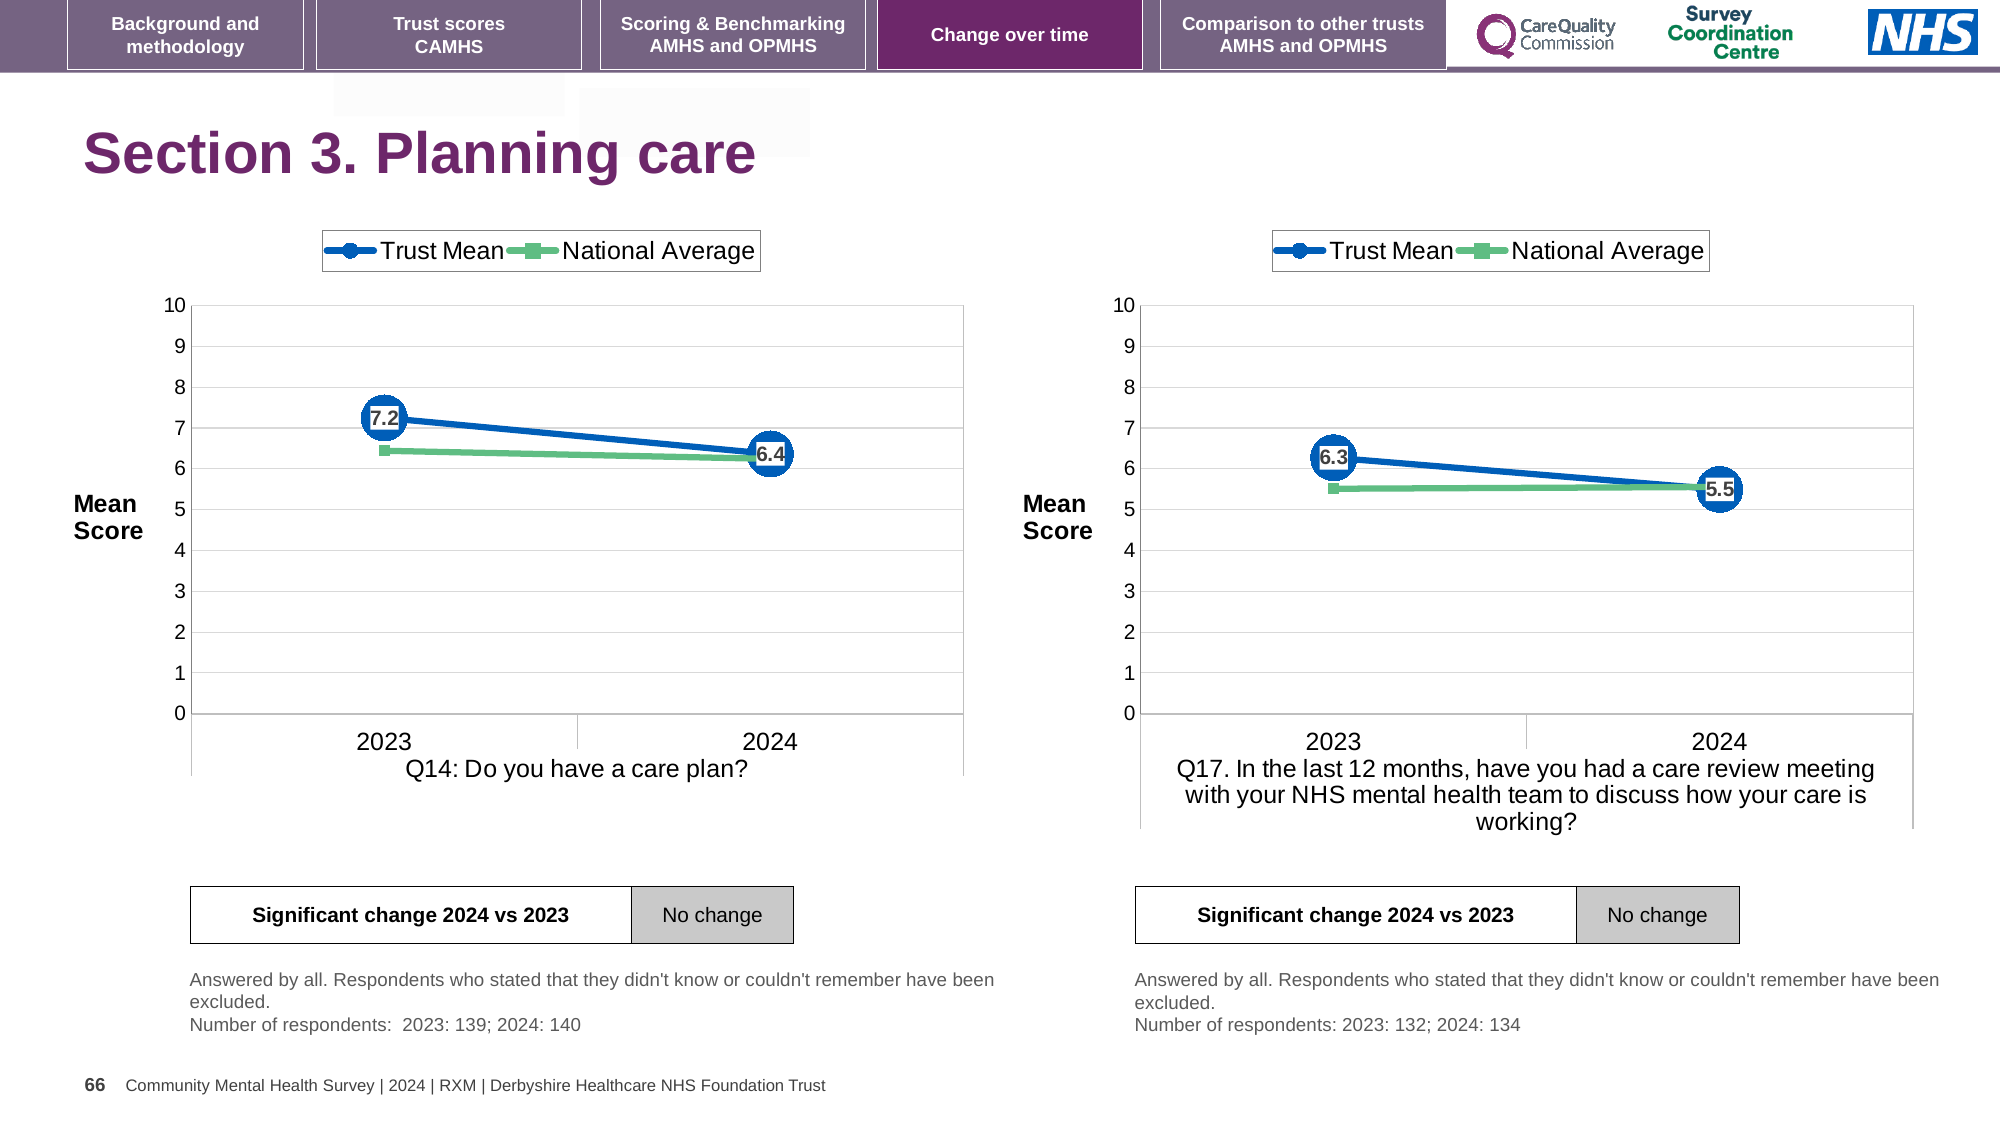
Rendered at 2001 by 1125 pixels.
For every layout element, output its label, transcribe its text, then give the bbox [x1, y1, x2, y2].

table_header No change [1577, 887, 1739, 943]
text_box 66 [84, 1065, 122, 1125]
table_header Significant change 2024 vs 2023 [1136, 887, 1576, 943]
chart [1018, 228, 1916, 858]
picture [1666, 3, 1794, 61]
text_box Answered by all. Respondents who stated that they didn't know or couldn't remember have been excluded. Number of respondents: 2023: 139; 2024: 140 [174, 959, 1039, 1043]
table_header Significant change 2024 vs 2023 [191, 887, 631, 943]
picture [1868, 9, 1978, 55]
text_box Answered by all. Respondents who stated that they didn't know or couldn't remember have been excluded. Number of respondents: 2023: 132; 2024: 134 [1119, 960, 1984, 1066]
chart [68, 228, 966, 858]
title Section 3. Planning care [68, 100, 1942, 209]
picture [1476, 13, 1616, 59]
table_header No change [632, 887, 793, 943]
